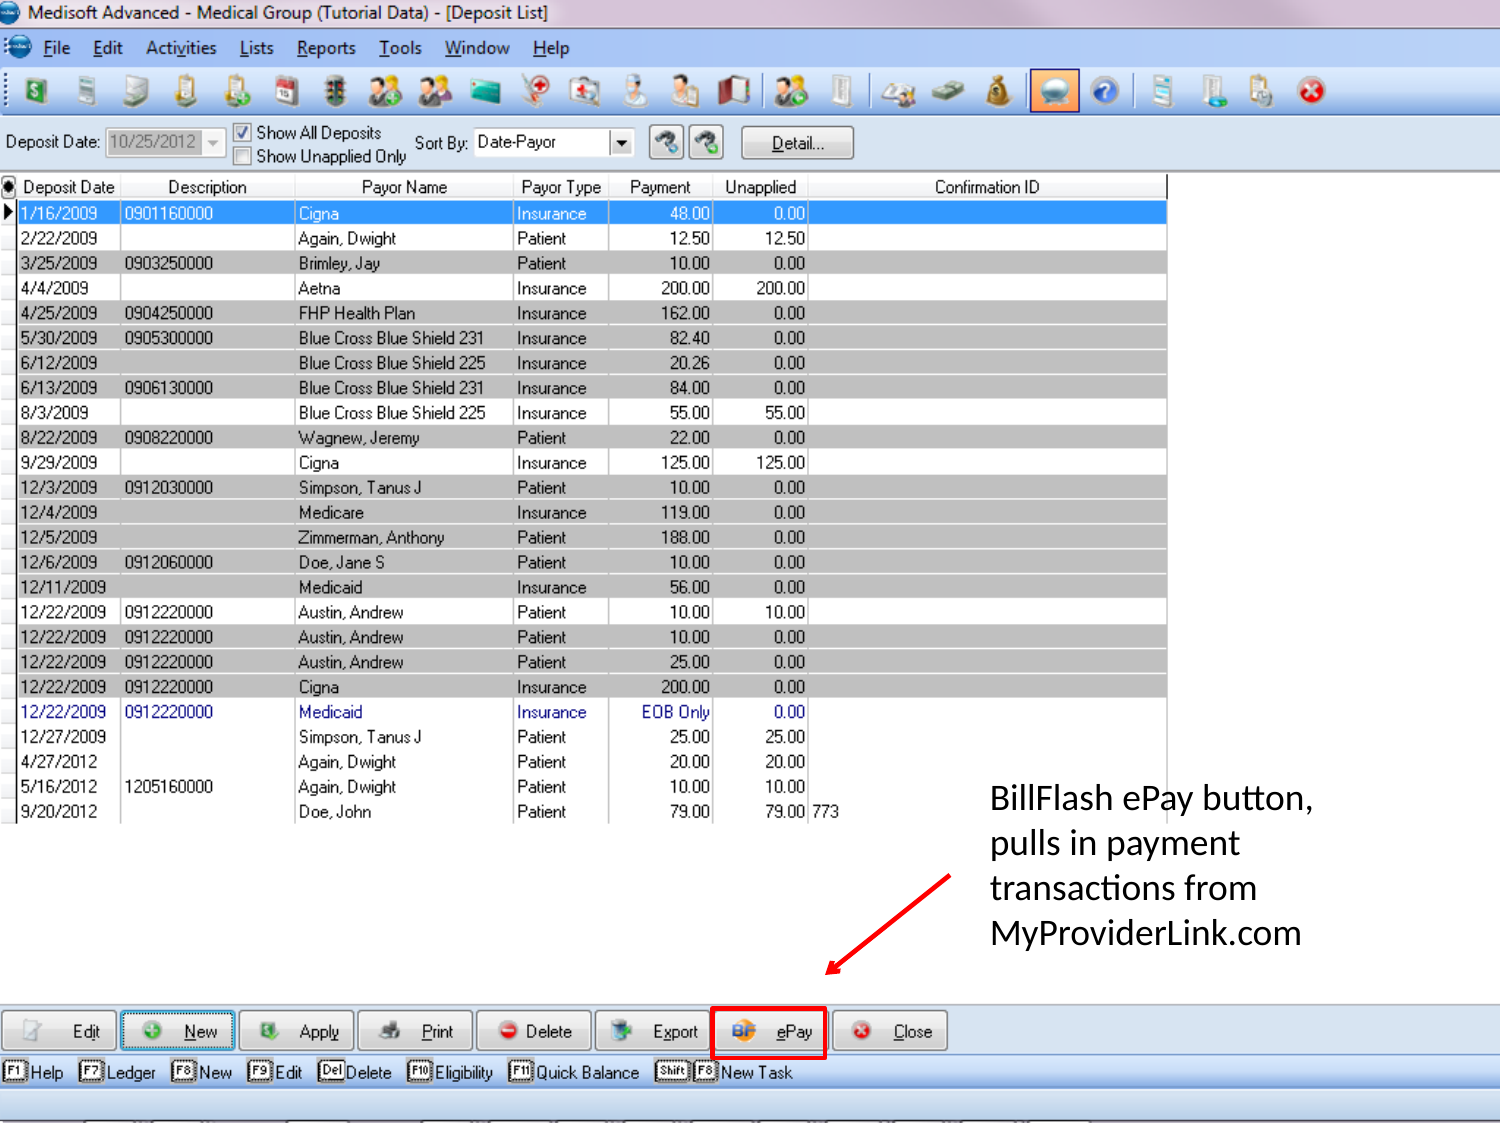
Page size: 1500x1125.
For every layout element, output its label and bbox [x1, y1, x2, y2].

picture [0, 0, 1500, 1123]
text_box [824, 874, 951, 976]
